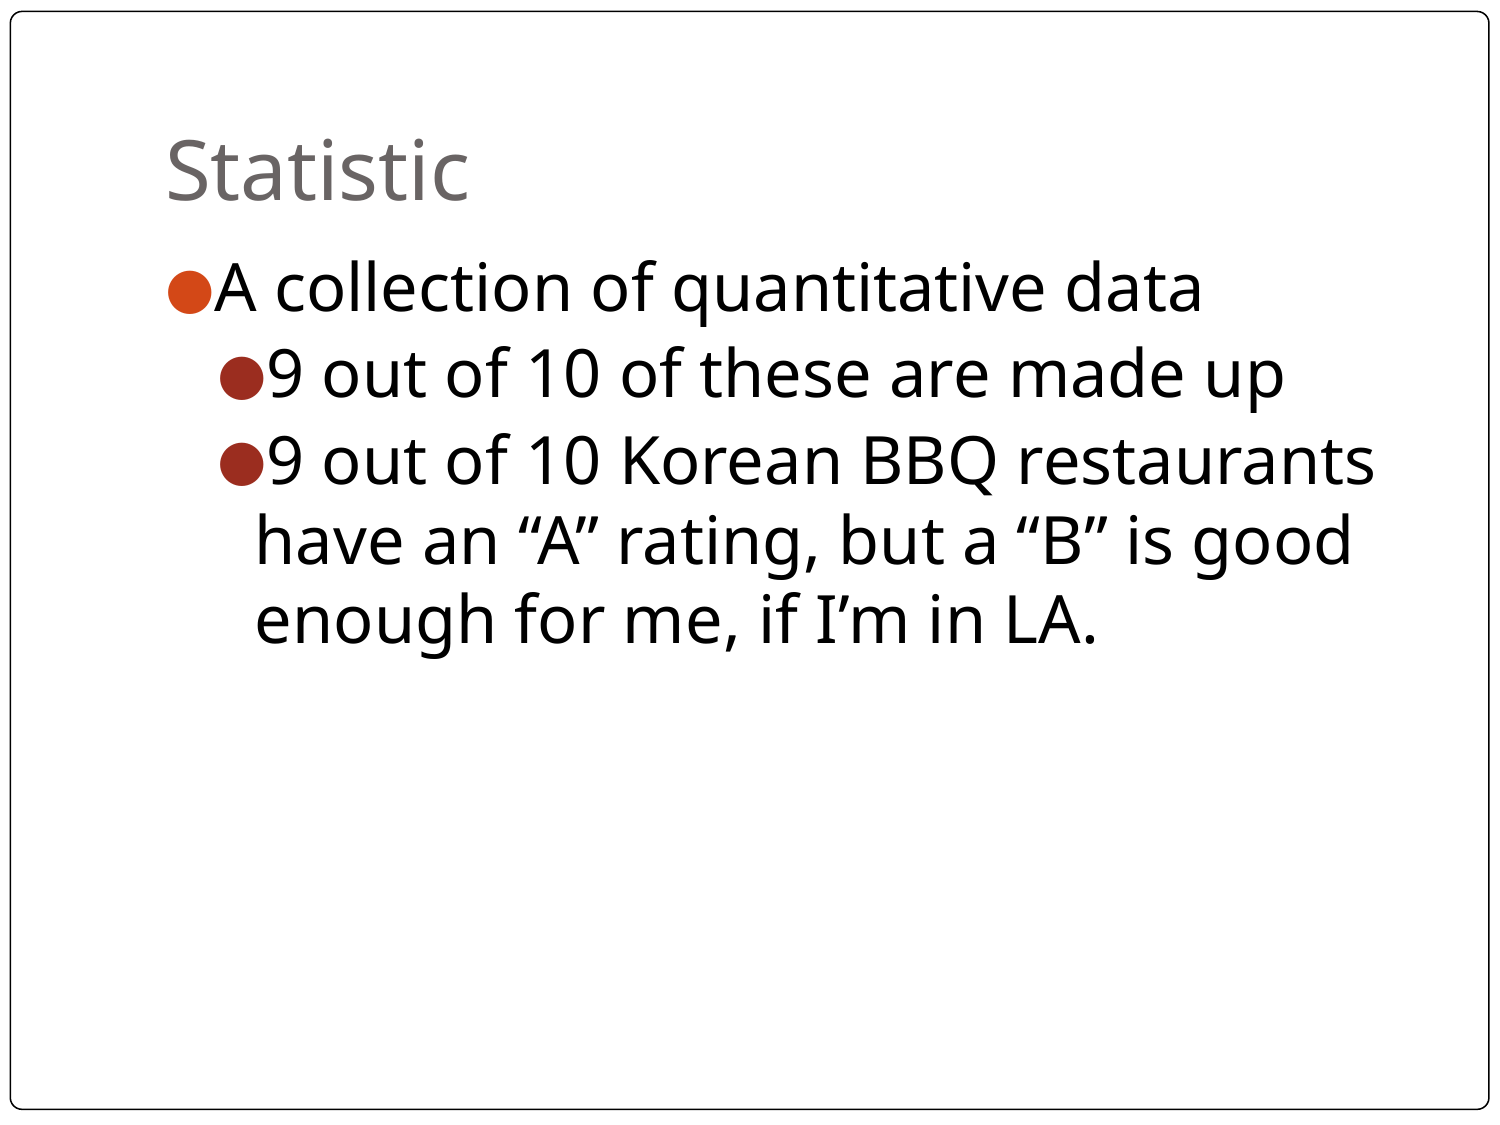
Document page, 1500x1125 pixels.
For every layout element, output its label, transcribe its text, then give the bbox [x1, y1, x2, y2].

title Statistic [150, 45, 1425, 233]
list A collection of quantitative data 9 out of 10 of these are made up 9 out of 10 Korean BBQ restaurants have an “A” rating, but a “B” is good enough for me, if I’m in LA. [150, 237, 1425, 988]
